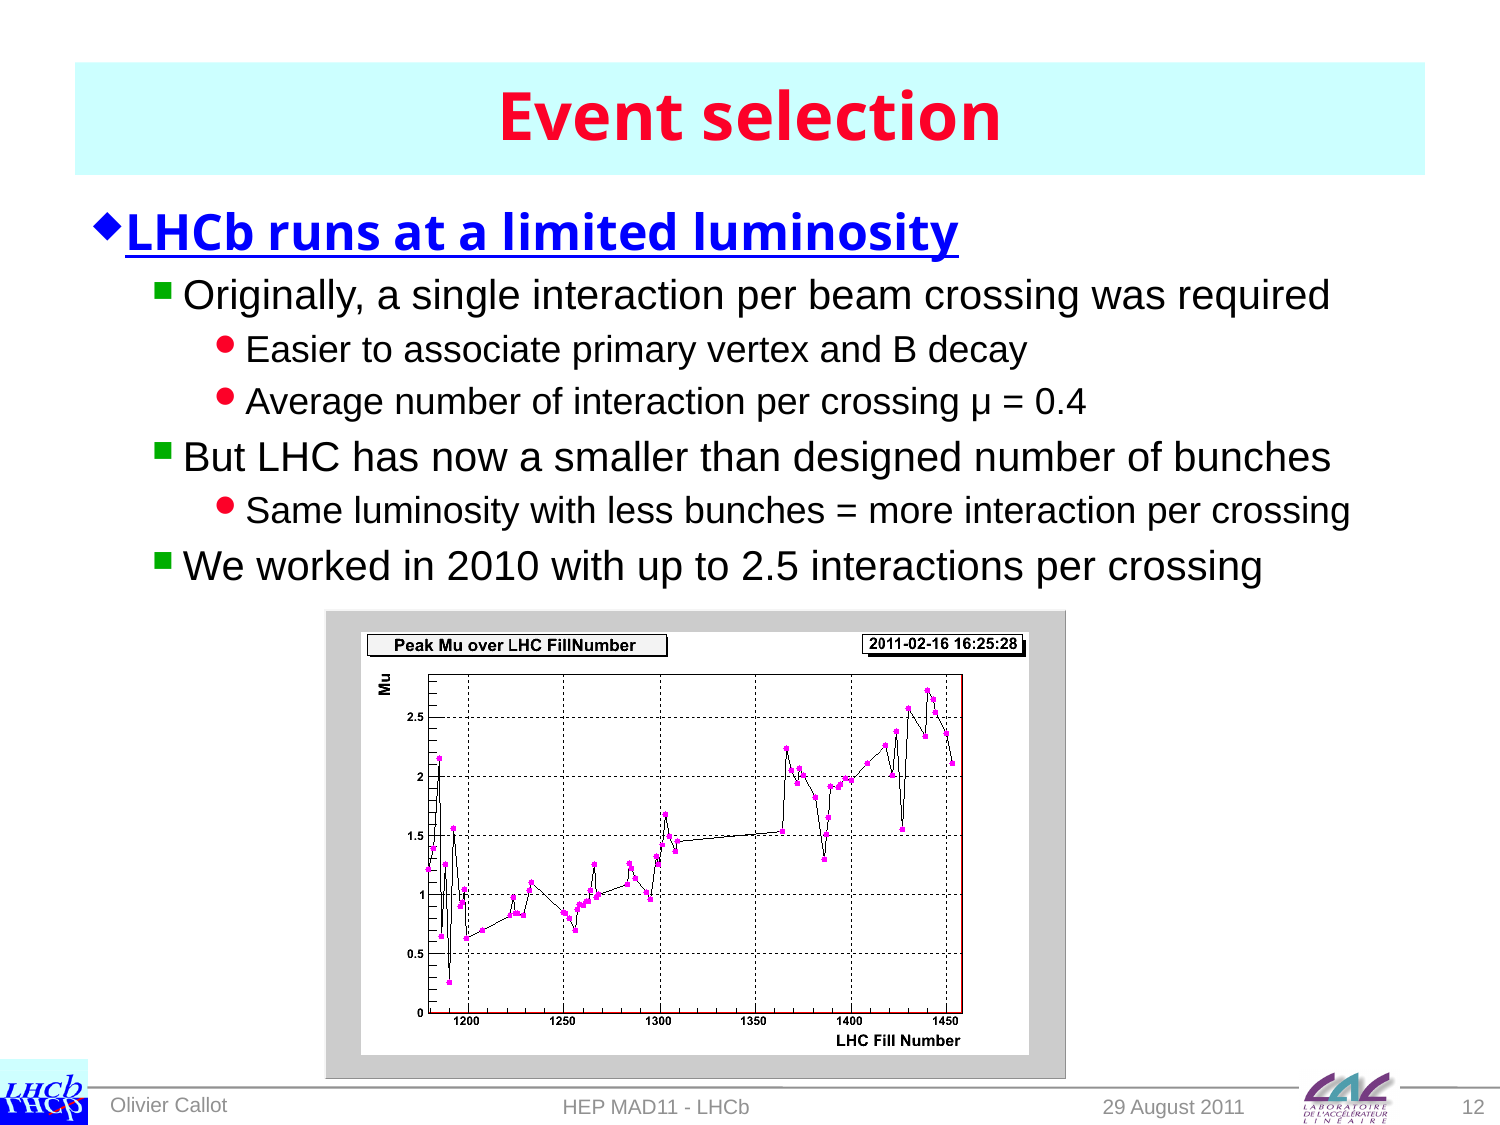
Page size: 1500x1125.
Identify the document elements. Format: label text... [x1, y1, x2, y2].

picture [0, 1059, 88, 1125]
slide_number 12 [1399, 1087, 1500, 1125]
picture [324, 609, 1067, 1079]
picture [1299, 1069, 1400, 1125]
list LHCb runs at a limited luminosity Originally, a single interaction per beam crossing was required Easier to associate primary vertex and B decay Average number of interaction per crossing μ = 0.4 But LHC has now a smaller than designed number of bunches Same luminosity with less bunches = more interaction per crossing We worked in 2010 with up to 2.5 interactions per crossing [74, 199, 1426, 1051]
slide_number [1087, 1087, 1288, 1125]
title Event selection [72, 59, 1428, 178]
footer HEP MAD11 - LHCb [237, 1087, 1076, 1125]
